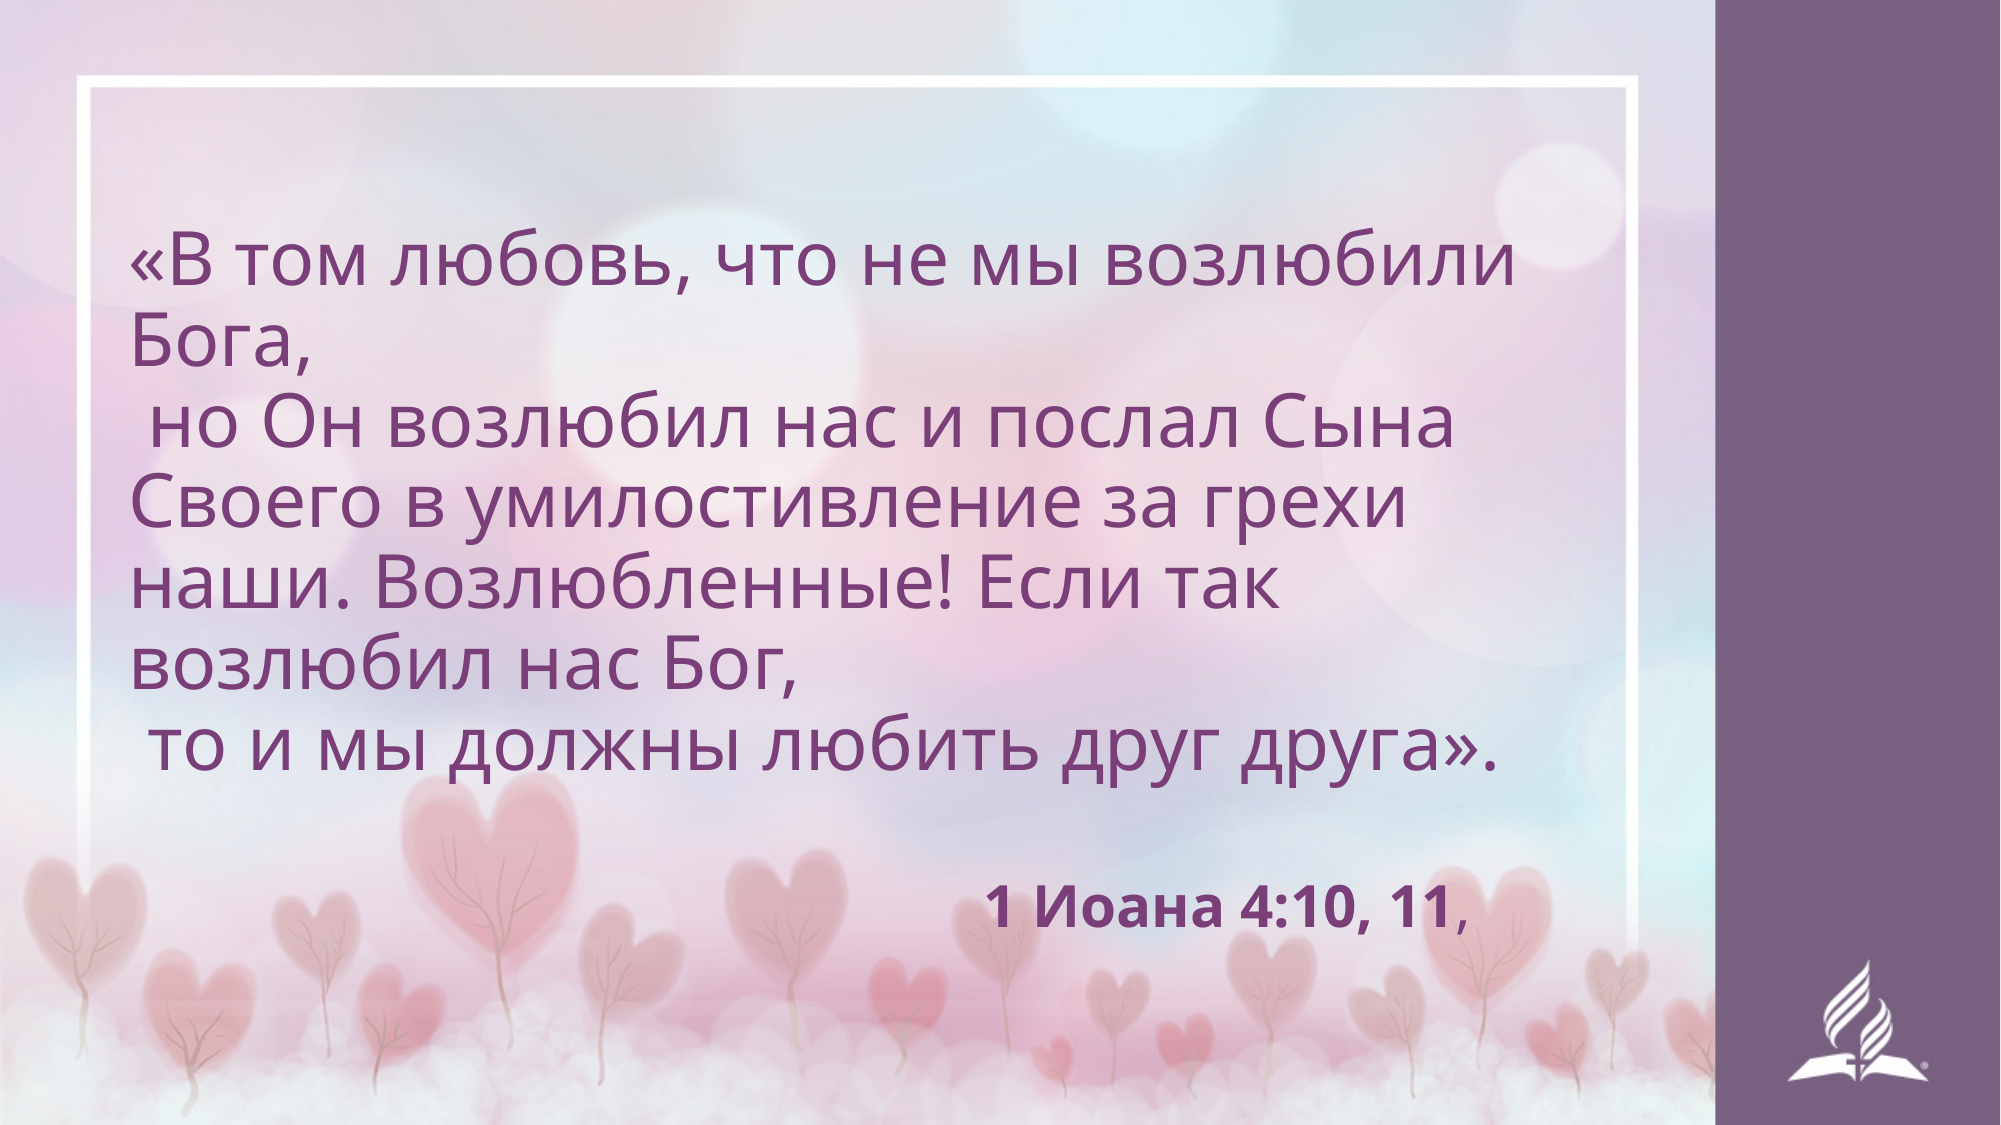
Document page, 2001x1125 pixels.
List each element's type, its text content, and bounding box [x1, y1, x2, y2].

picture [0, 0, 2001, 1125]
list «В том любовь, что не мы возлюбили Бога, но Он возлюбил нас и послал Сына Своего в умилостивление за грехи наши. Возлюбленные! Если так возлюбил нас Бог, то и мы должны любить друг друга». 1 Иоана 4:10, 11, [113, 112, 1607, 827]
